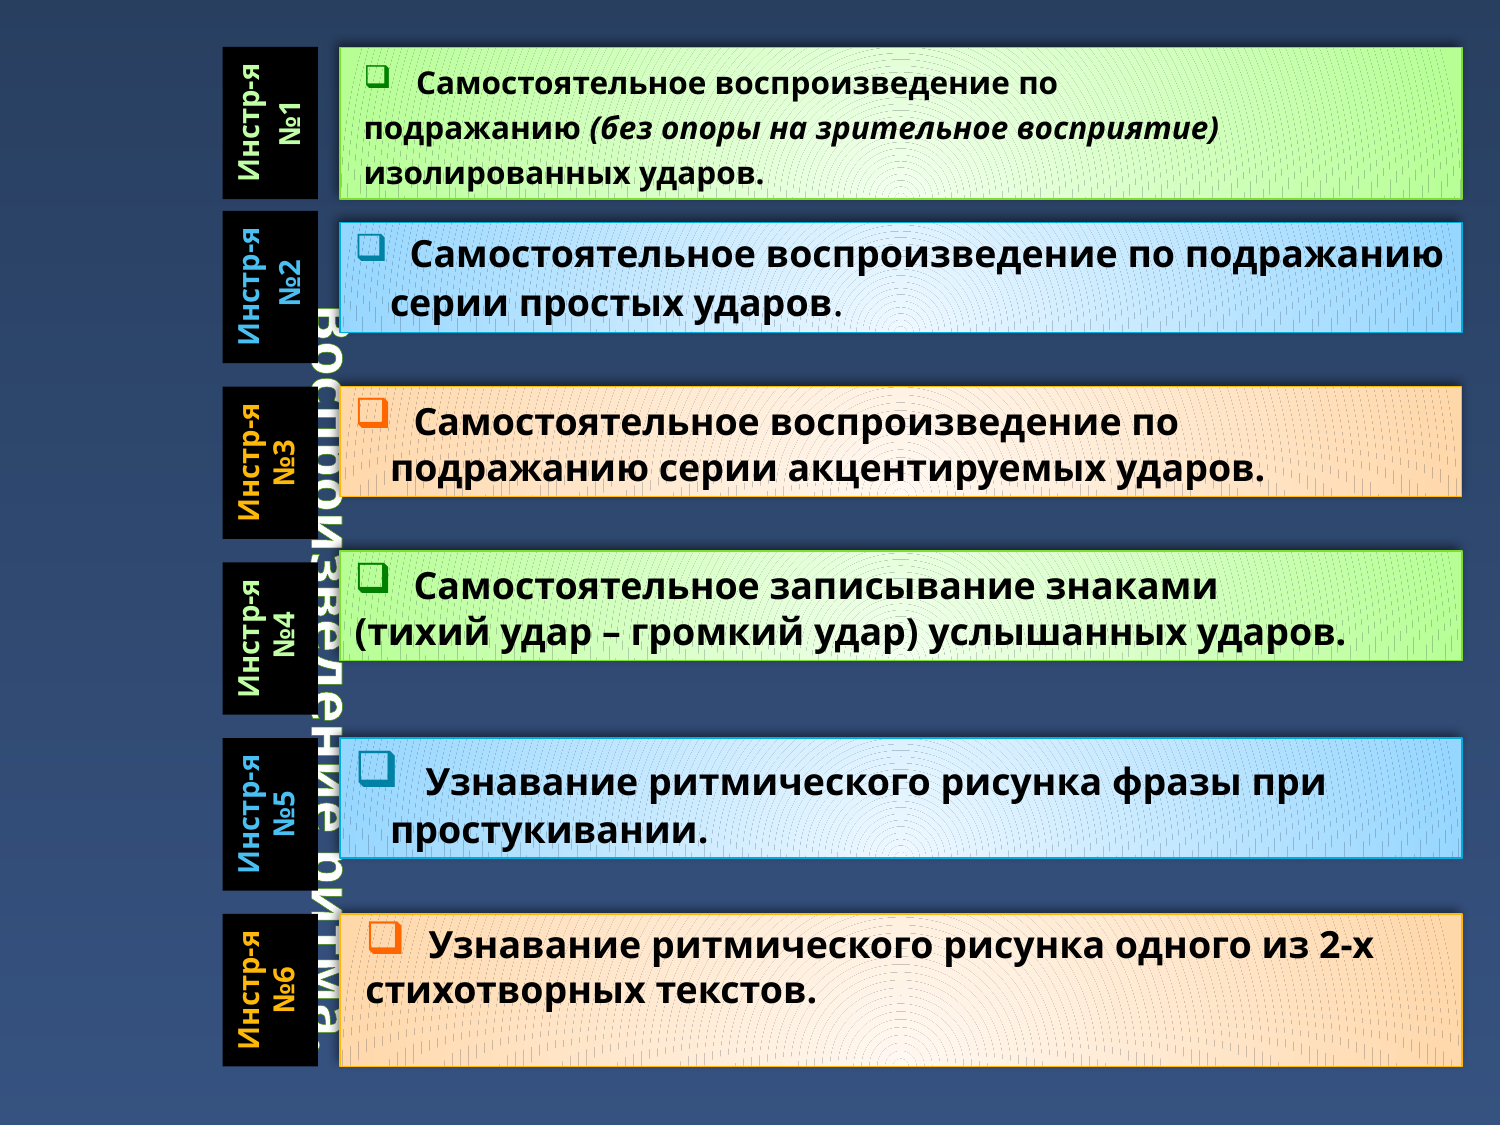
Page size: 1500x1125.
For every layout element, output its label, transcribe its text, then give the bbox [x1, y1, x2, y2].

text_box Инстр-я №2 [222, 210, 318, 364]
text_box Инстр-я №5 [222, 738, 318, 891]
list Самостоятельное воспроизведение по подражанию (без опоры на зрительное восприятие) изолированных ударов. [339, 47, 1463, 200]
text_box Инстр-я №1 [222, 46, 318, 200]
text_box Самостоятельное записывание знаками (тихий удар – громкий удар) услышанных ударов. [339, 550, 1463, 661]
list Узнавание ритмического рисунка одного из 2-х стихотворных текстов. [339, 913, 1463, 1067]
text_box Инстр-я №4 [222, 562, 318, 715]
text_box Узнавание ритмического рисунка фразы при простукивании. [339, 737, 1463, 859]
text_box Инстр-я №3 [222, 386, 318, 539]
text_box Инстр-я №6 [222, 913, 318, 1067]
text_box Самостоятельное воспроизведение по подражанию серии простых ударов. [339, 222, 1463, 333]
text_box Самостоятельное воспроизведение по подражанию серии акцентируемых ударов. [339, 386, 1462, 497]
title Воспроизведение ритма. [35, 58, 376, 1069]
